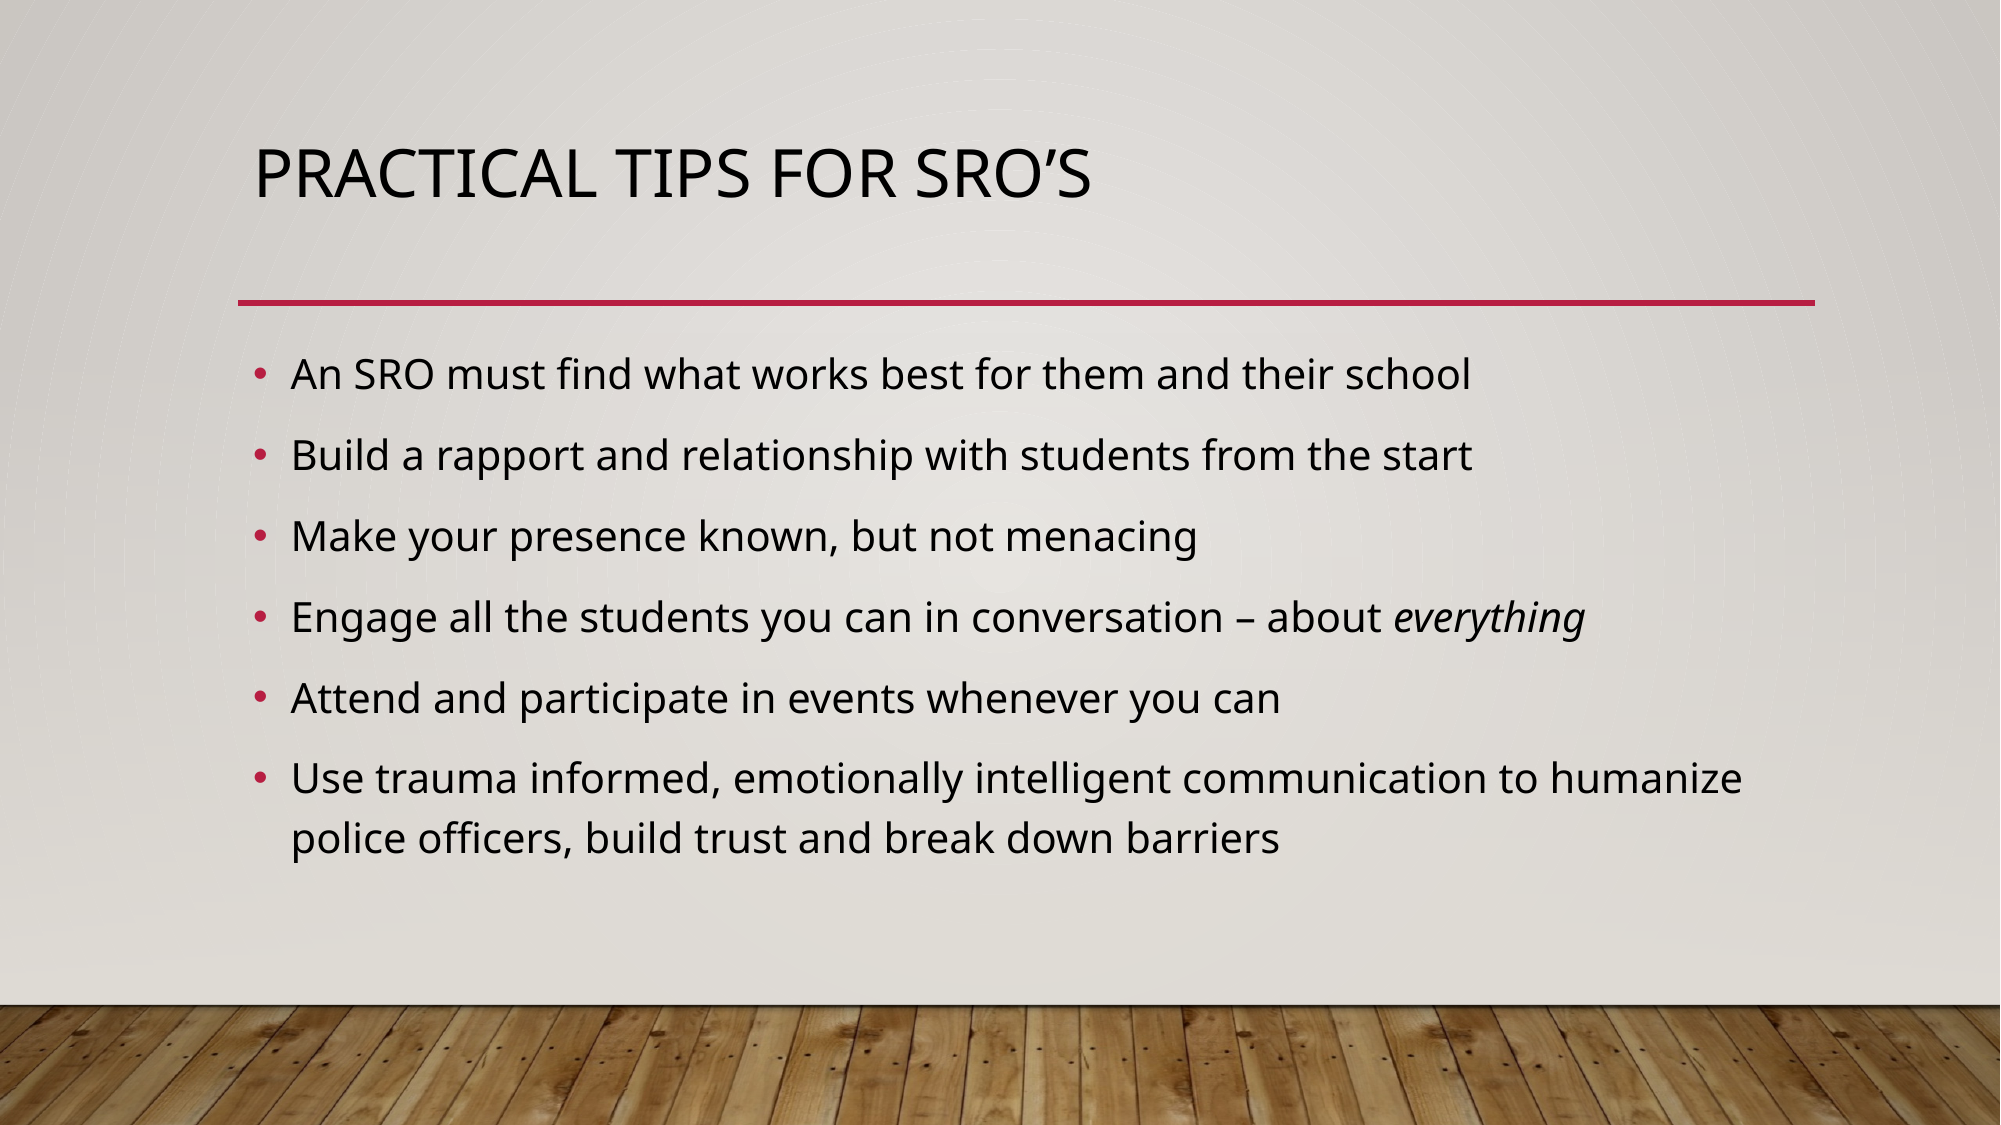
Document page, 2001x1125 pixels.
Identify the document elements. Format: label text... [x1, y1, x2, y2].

title Practical tips for sro’s [238, 131, 1814, 305]
list An SRO must find what works best for them and their school Build a rapport and relationship with students from the start Make your presence known, but not menacing Engage all the students you can in conversation – about everything Attend and participate in events whenever you can Use trauma informed, emotionally intelligent communication to humanize police officers, build trust and break down barriers [238, 330, 1814, 897]
picture [0, 1005, 2000, 1125]
